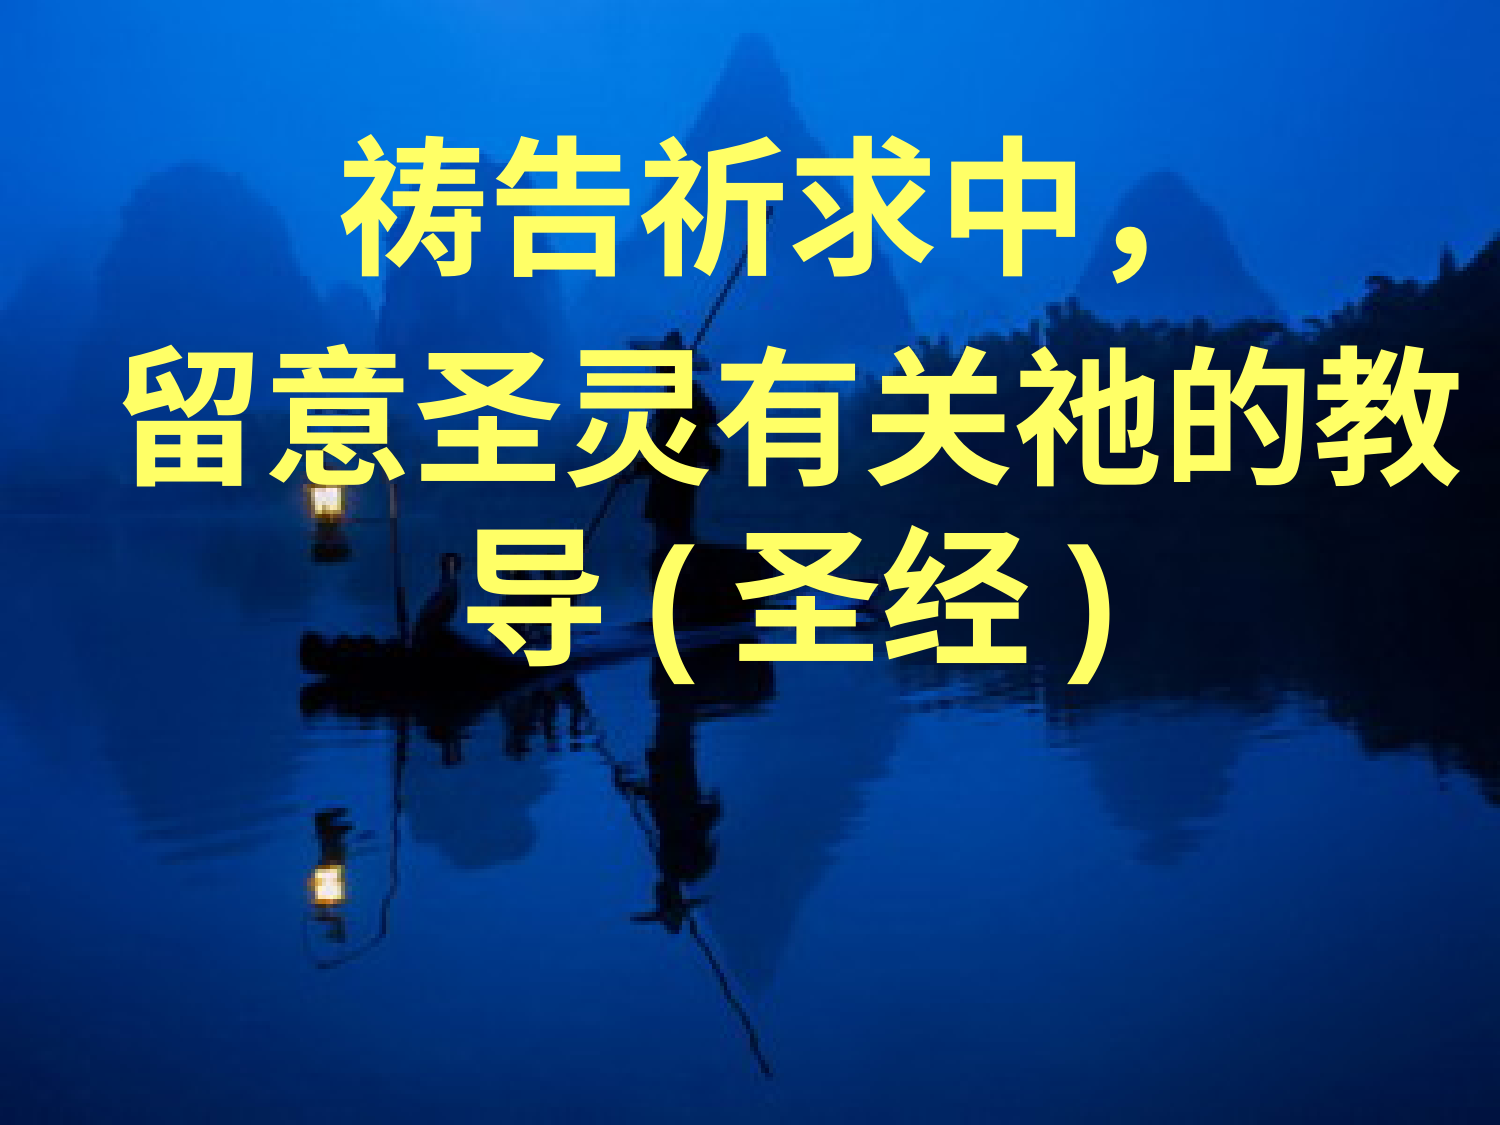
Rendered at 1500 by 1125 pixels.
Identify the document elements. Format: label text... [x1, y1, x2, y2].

text_box 祷告祈求中， 留意圣灵有关祂的教导(圣经) [76, 106, 1500, 1125]
picture [0, 0, 1500, 1125]
